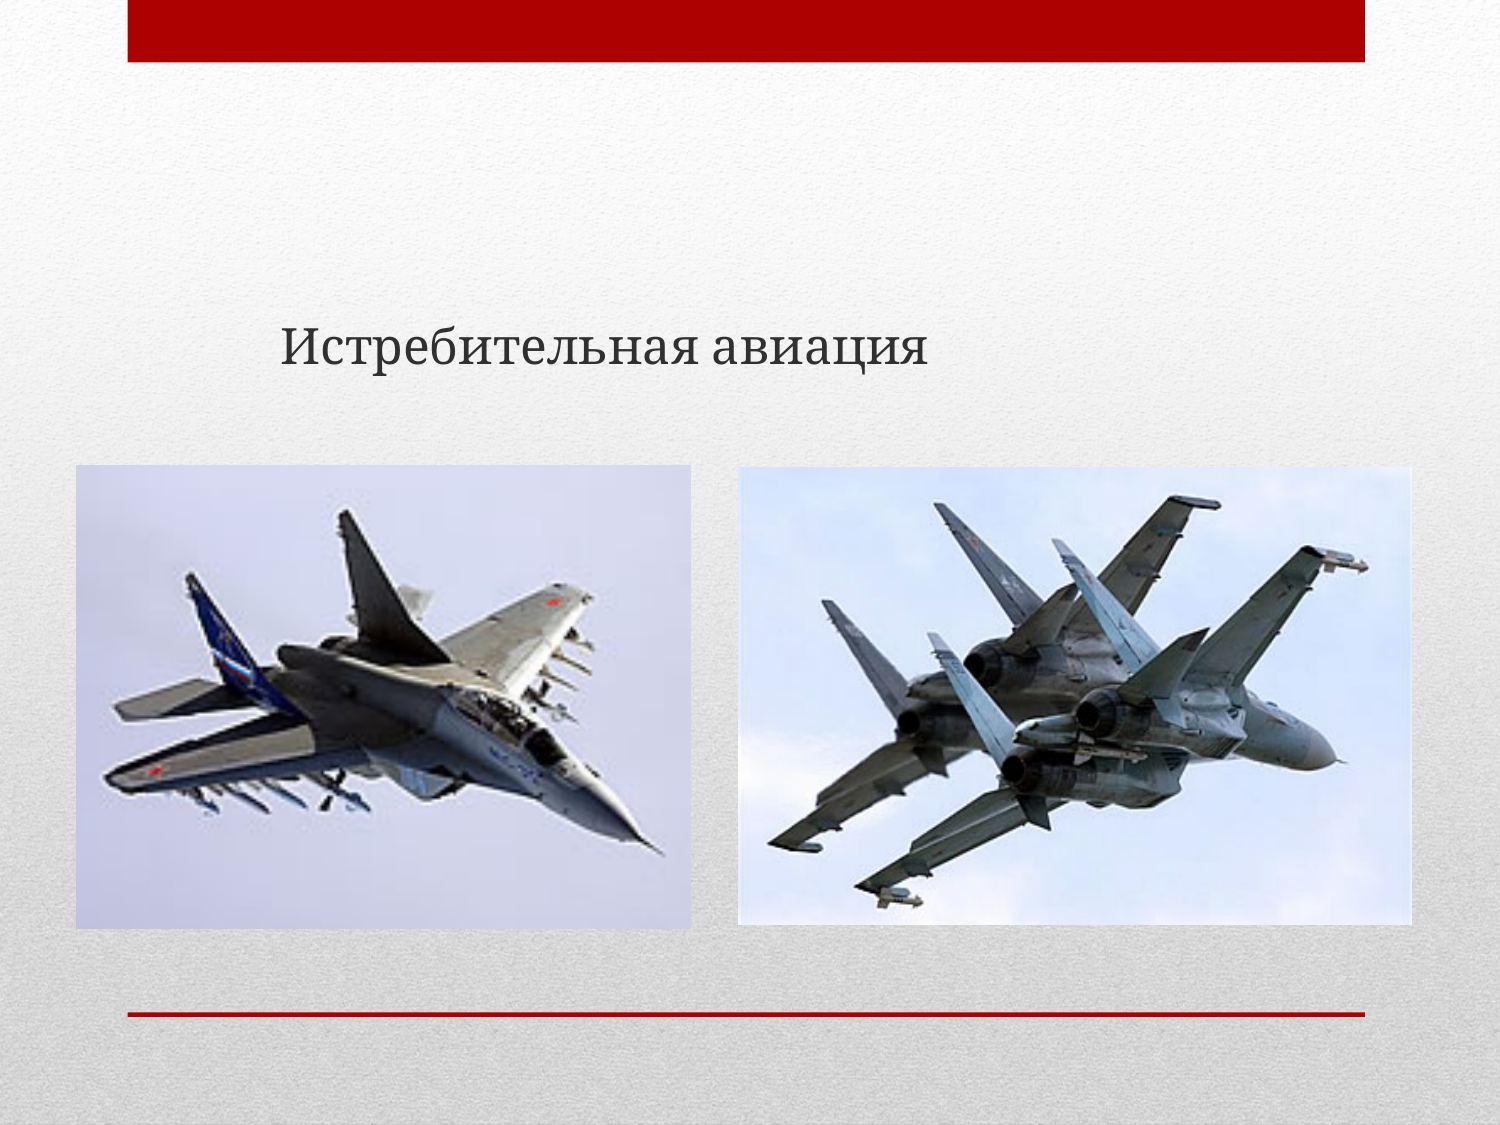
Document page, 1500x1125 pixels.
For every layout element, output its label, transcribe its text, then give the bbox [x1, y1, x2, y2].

text_box Истребительная авиация [265, 314, 1260, 402]
picture [75, 464, 692, 930]
picture [737, 467, 1413, 925]
